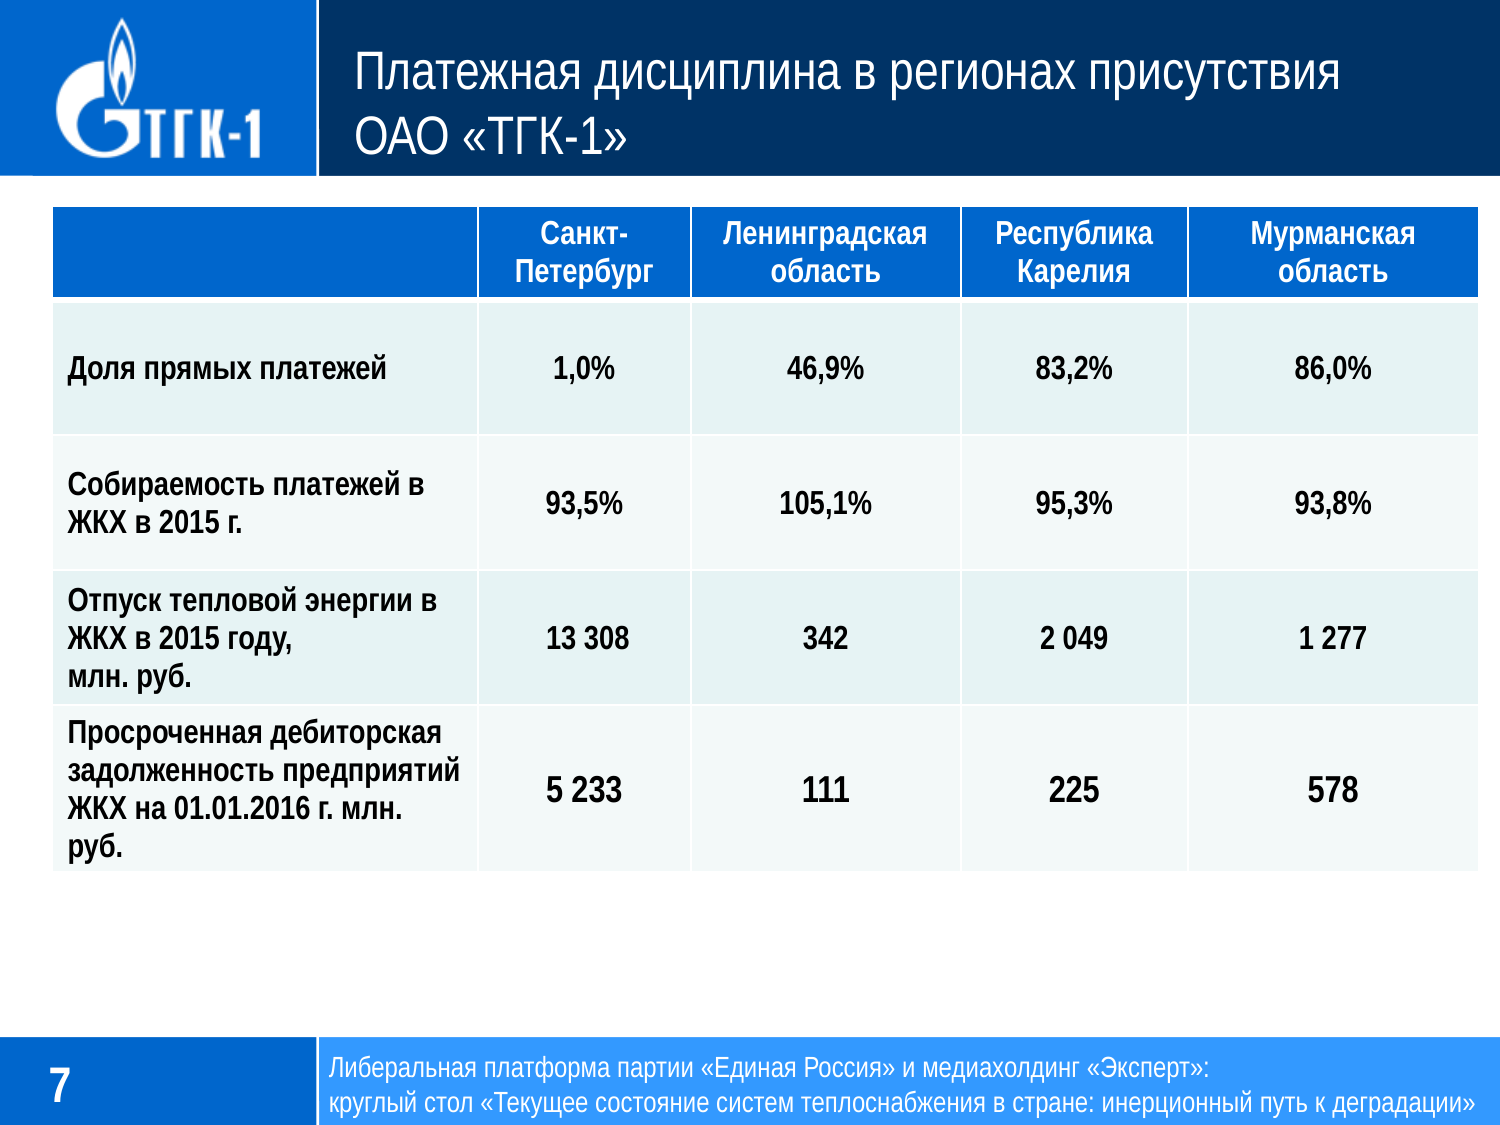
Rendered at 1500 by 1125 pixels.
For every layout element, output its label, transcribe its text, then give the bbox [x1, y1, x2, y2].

table_cell 342 [692, 571, 960, 704]
table_cell 13 308 [479, 571, 690, 704]
table_cell 83,2% [962, 303, 1187, 434]
table_cell 111 [692, 706, 960, 871]
table_cell Доля прямых платежей [53, 303, 477, 434]
table_cell 95,3% [962, 436, 1187, 569]
table_cell 46,9% [692, 303, 960, 434]
slide_number 7 [33, 1043, 278, 1122]
table_cell 225 [962, 706, 1187, 871]
table_header Ленинградская область [692, 207, 960, 297]
table_header Санкт-Петербург [479, 207, 690, 297]
table_cell Просроченная дебиторская задолженность предприятий ЖКХ на 01.01.2016 г. млн. руб. [53, 706, 477, 871]
table_cell 93,5% [479, 436, 690, 569]
text_box Либеральная платформа партии «Единая Россия» и медиахолдинг «Эксперт»: круглый стол «Текущее состояние систем теплоснабжения в стране: инерционный путь к деградации» [328, 1043, 1500, 1122]
table_cell 2 049 [962, 571, 1187, 704]
table_cell 578 [1189, 706, 1478, 871]
table_cell 93,8% [1189, 436, 1478, 569]
table_cell 5 233 [479, 706, 690, 871]
table_cell 105,1% [692, 436, 960, 569]
table_cell 1 277 [1189, 571, 1478, 704]
table_cell Собираемость платежей в ЖКХ в 2015 г. [53, 436, 477, 569]
table_header [53, 207, 477, 297]
table_cell 86,0% [1189, 303, 1478, 434]
table_cell 1,0% [479, 303, 690, 434]
title Платежная дисциплина в регионах присутствия ОАО «ТГК-1» [354, 0, 1500, 166]
table_header Мурманская область [1189, 207, 1478, 297]
table_cell Отпуск тепловой энергии в ЖКХ в 2015 году, млн. руб. [53, 571, 477, 704]
picture [0, 0, 318, 177]
table_header Республика Карелия [962, 207, 1187, 297]
